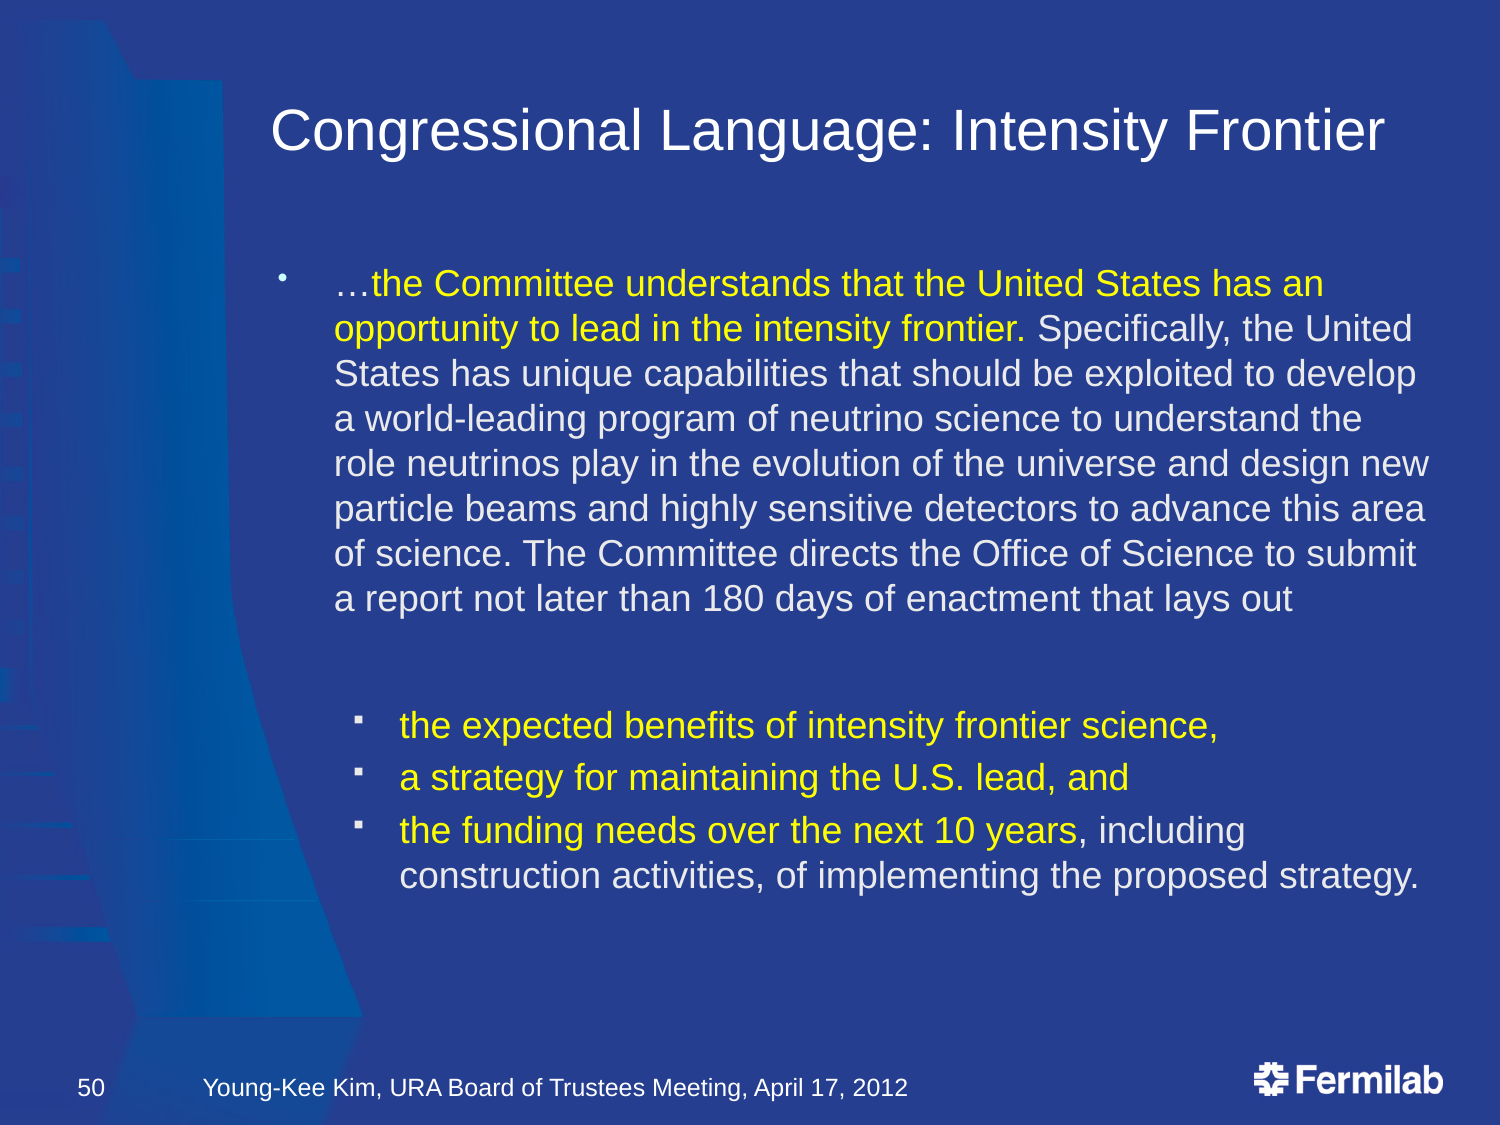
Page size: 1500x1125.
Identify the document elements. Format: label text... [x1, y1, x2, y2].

picture [0, 0, 1500, 1125]
slide_number 50 [62, 1034, 376, 1110]
footer Young-Kee Kim, URA Board of Trustees Meeting, April 17, 2012 [376, 1034, 1238, 1110]
list …the Committee understands that the United States has an opportunity to lead in the intensity frontier. Specifically, the United States has unique capabilities that should be exploited to develop a world-leading program of neutrino science to understand the role neutrinos play in the evolution of the universe and design new particle beams and highly sensitive detectors to advance this area of science. The Committee directs the Office of Science to submit a report not later than 180 days of enactment that lays out the expected benefits of intensity frontier science, a strategy for maintaining the U.S. lead, and the funding needs over the next 10 years, including construction activities, of implementing the proposed strategy. [262, 250, 1451, 927]
title Congressional Language: Intensity Frontier [255, 33, 1500, 222]
